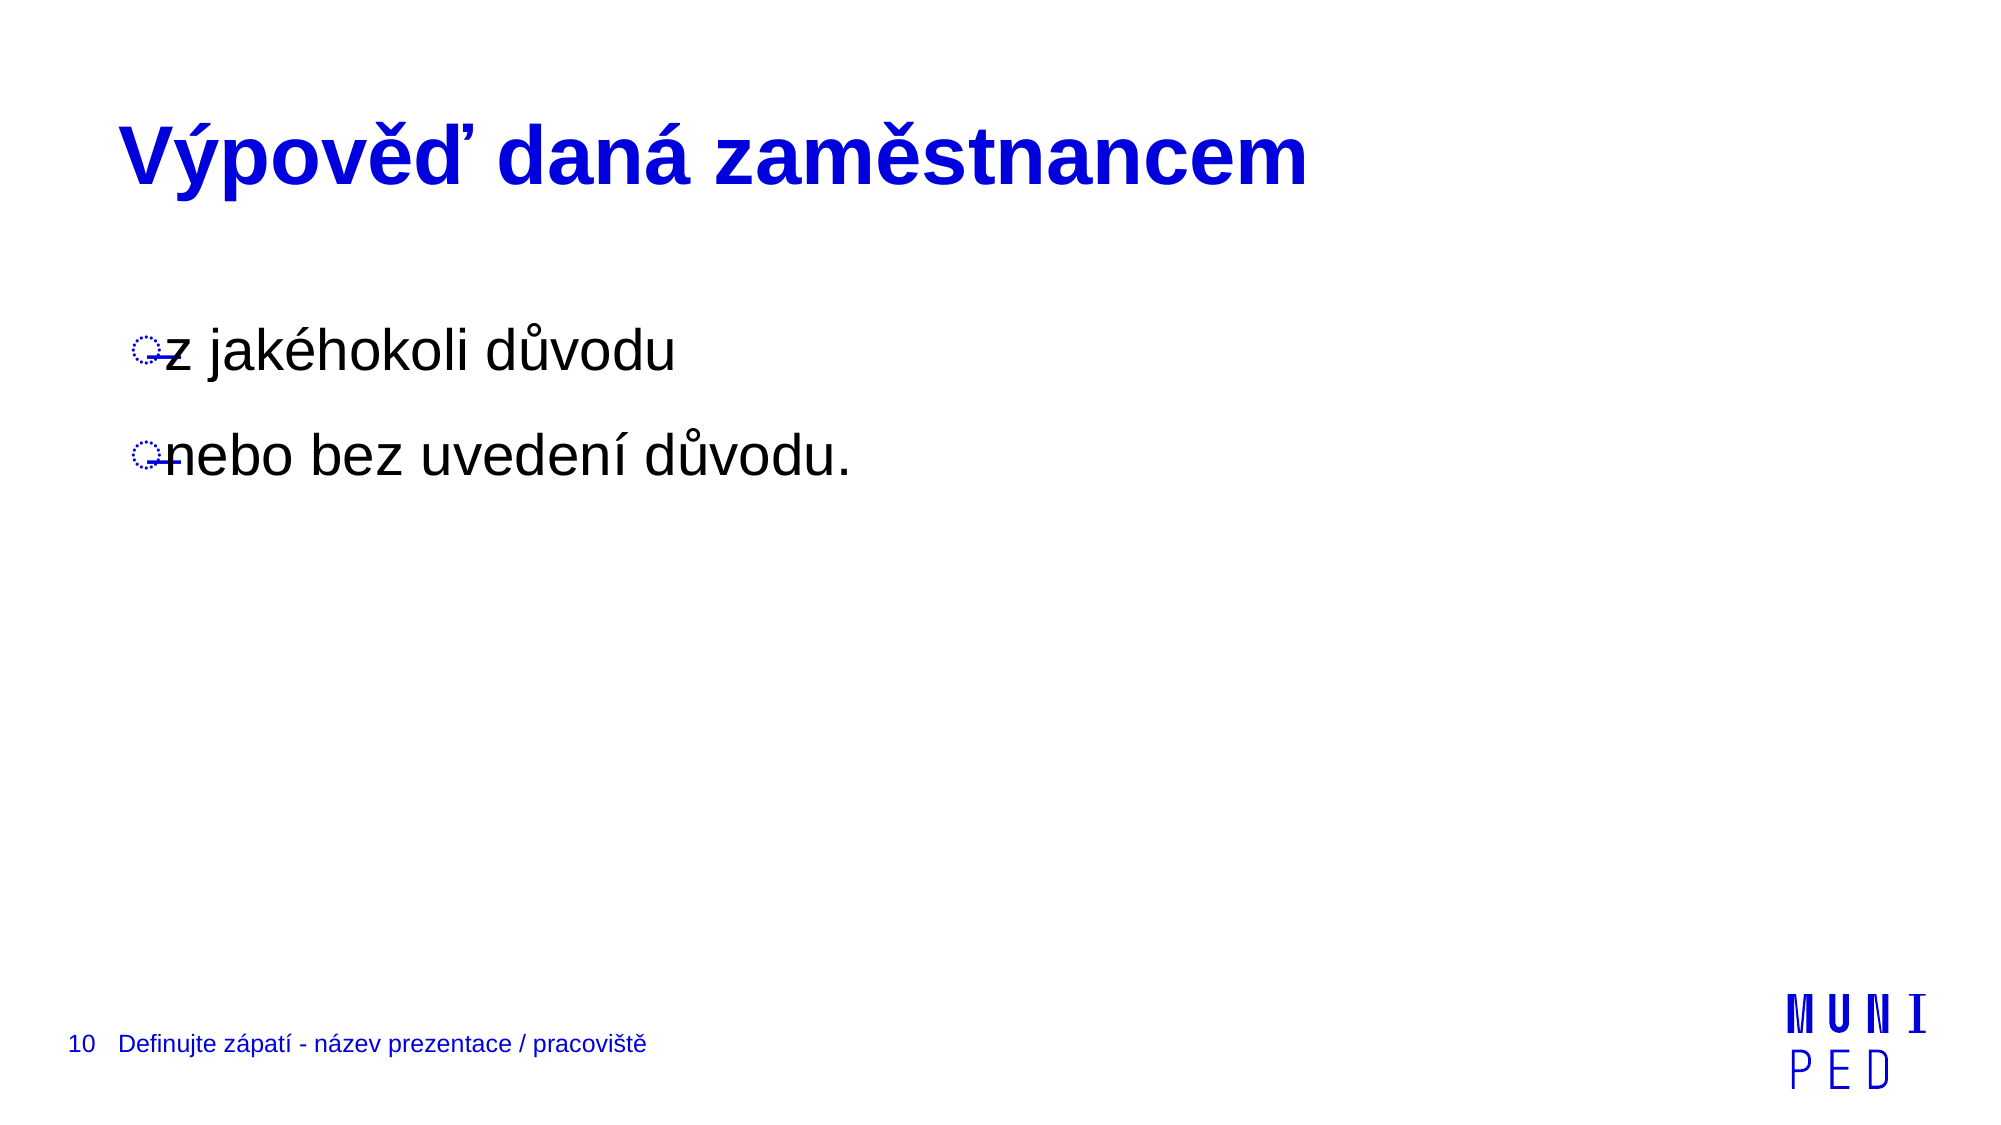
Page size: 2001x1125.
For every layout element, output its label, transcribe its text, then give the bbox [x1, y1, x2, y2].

list z jakéhokoli důvodu nebo bez uvedení důvodu. [118, 277, 1883, 957]
title Výpověď daná zaměstnancem [118, 118, 1883, 193]
footer Definujte zápatí - název prezentace / pracoviště [118, 1021, 1418, 1063]
slide_number 10 [67, 1021, 110, 1063]
